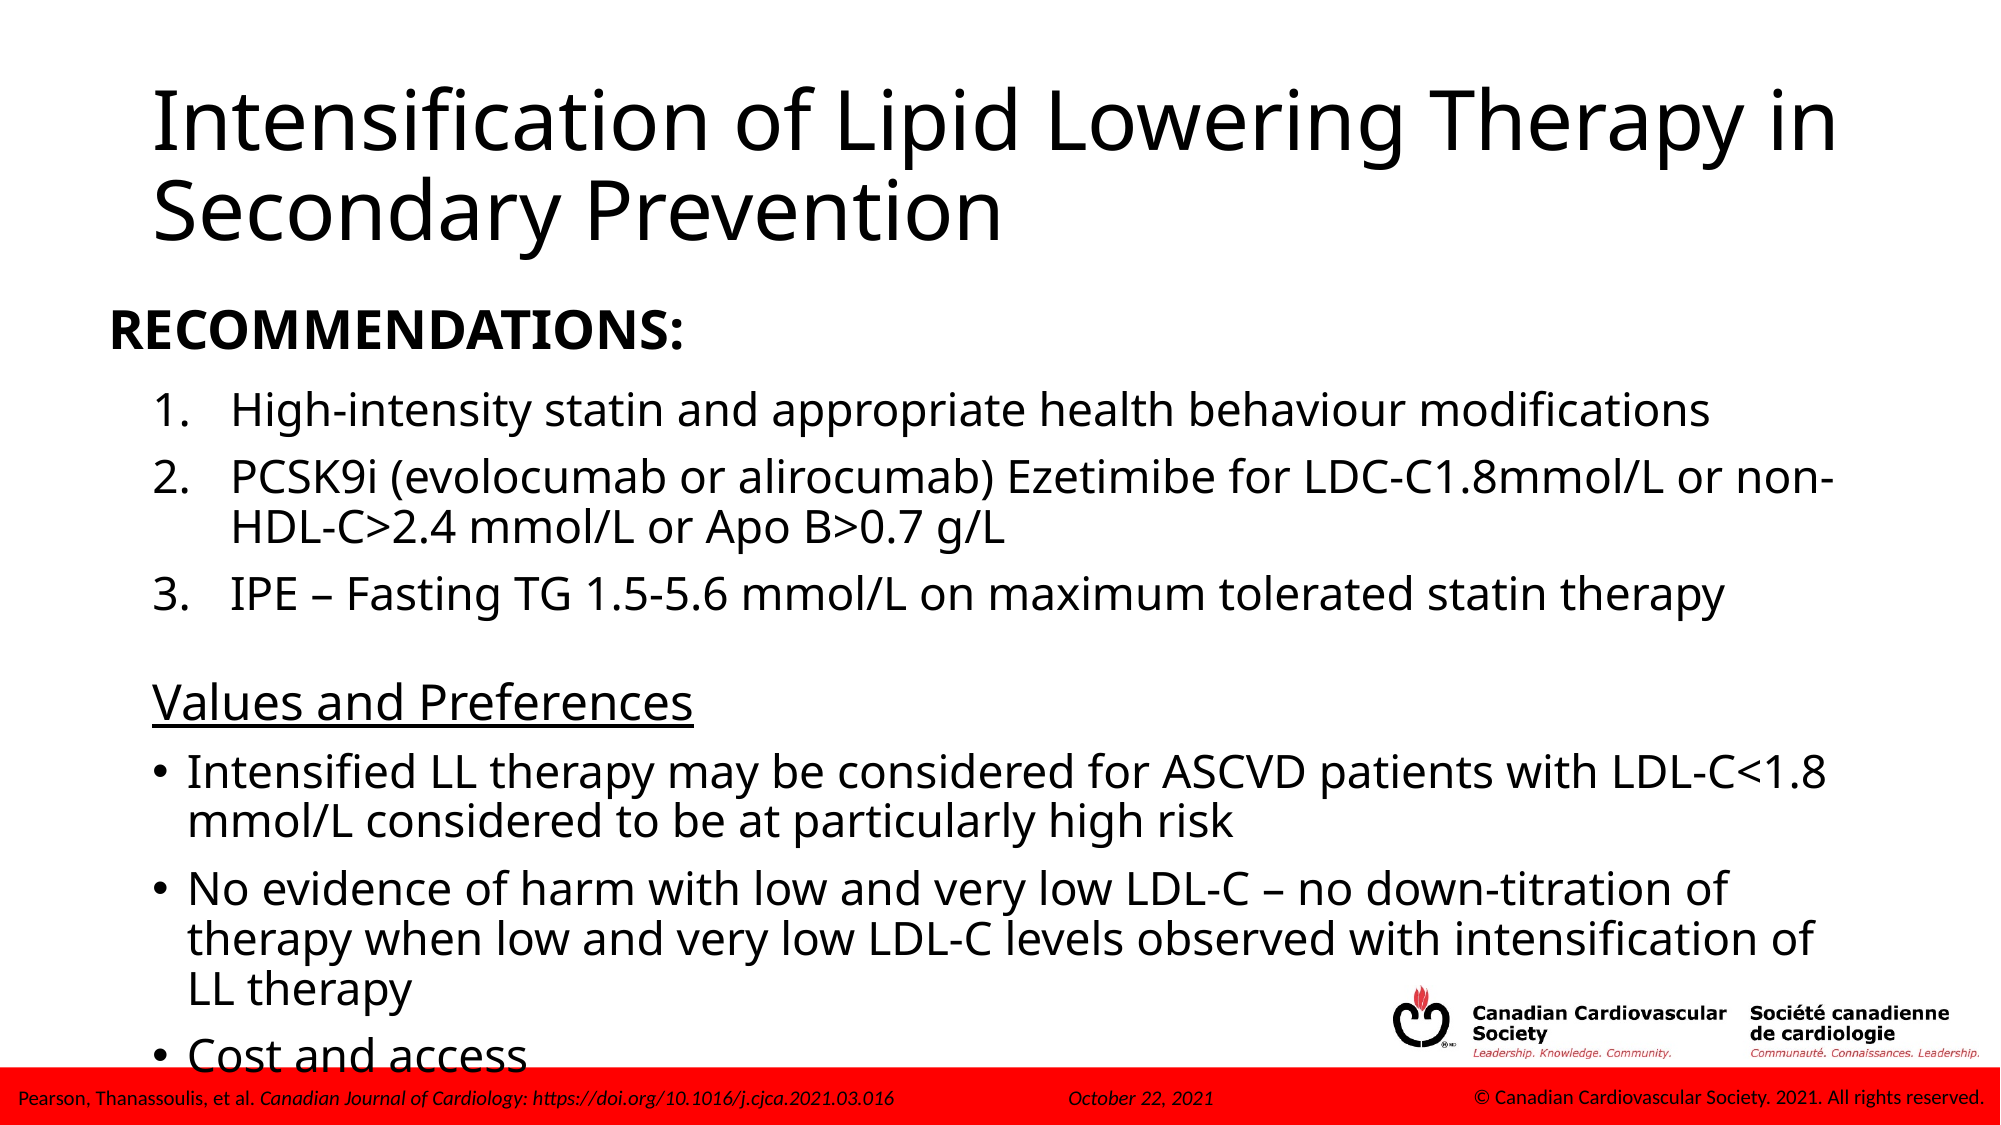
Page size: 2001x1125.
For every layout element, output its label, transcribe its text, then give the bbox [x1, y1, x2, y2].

title Intensification of Lipid Lowering Therapy in Secondary Prevention [137, 59, 1863, 278]
text_box RECOMMENDATIONS: [93, 287, 701, 368]
picture [1393, 985, 1979, 1059]
